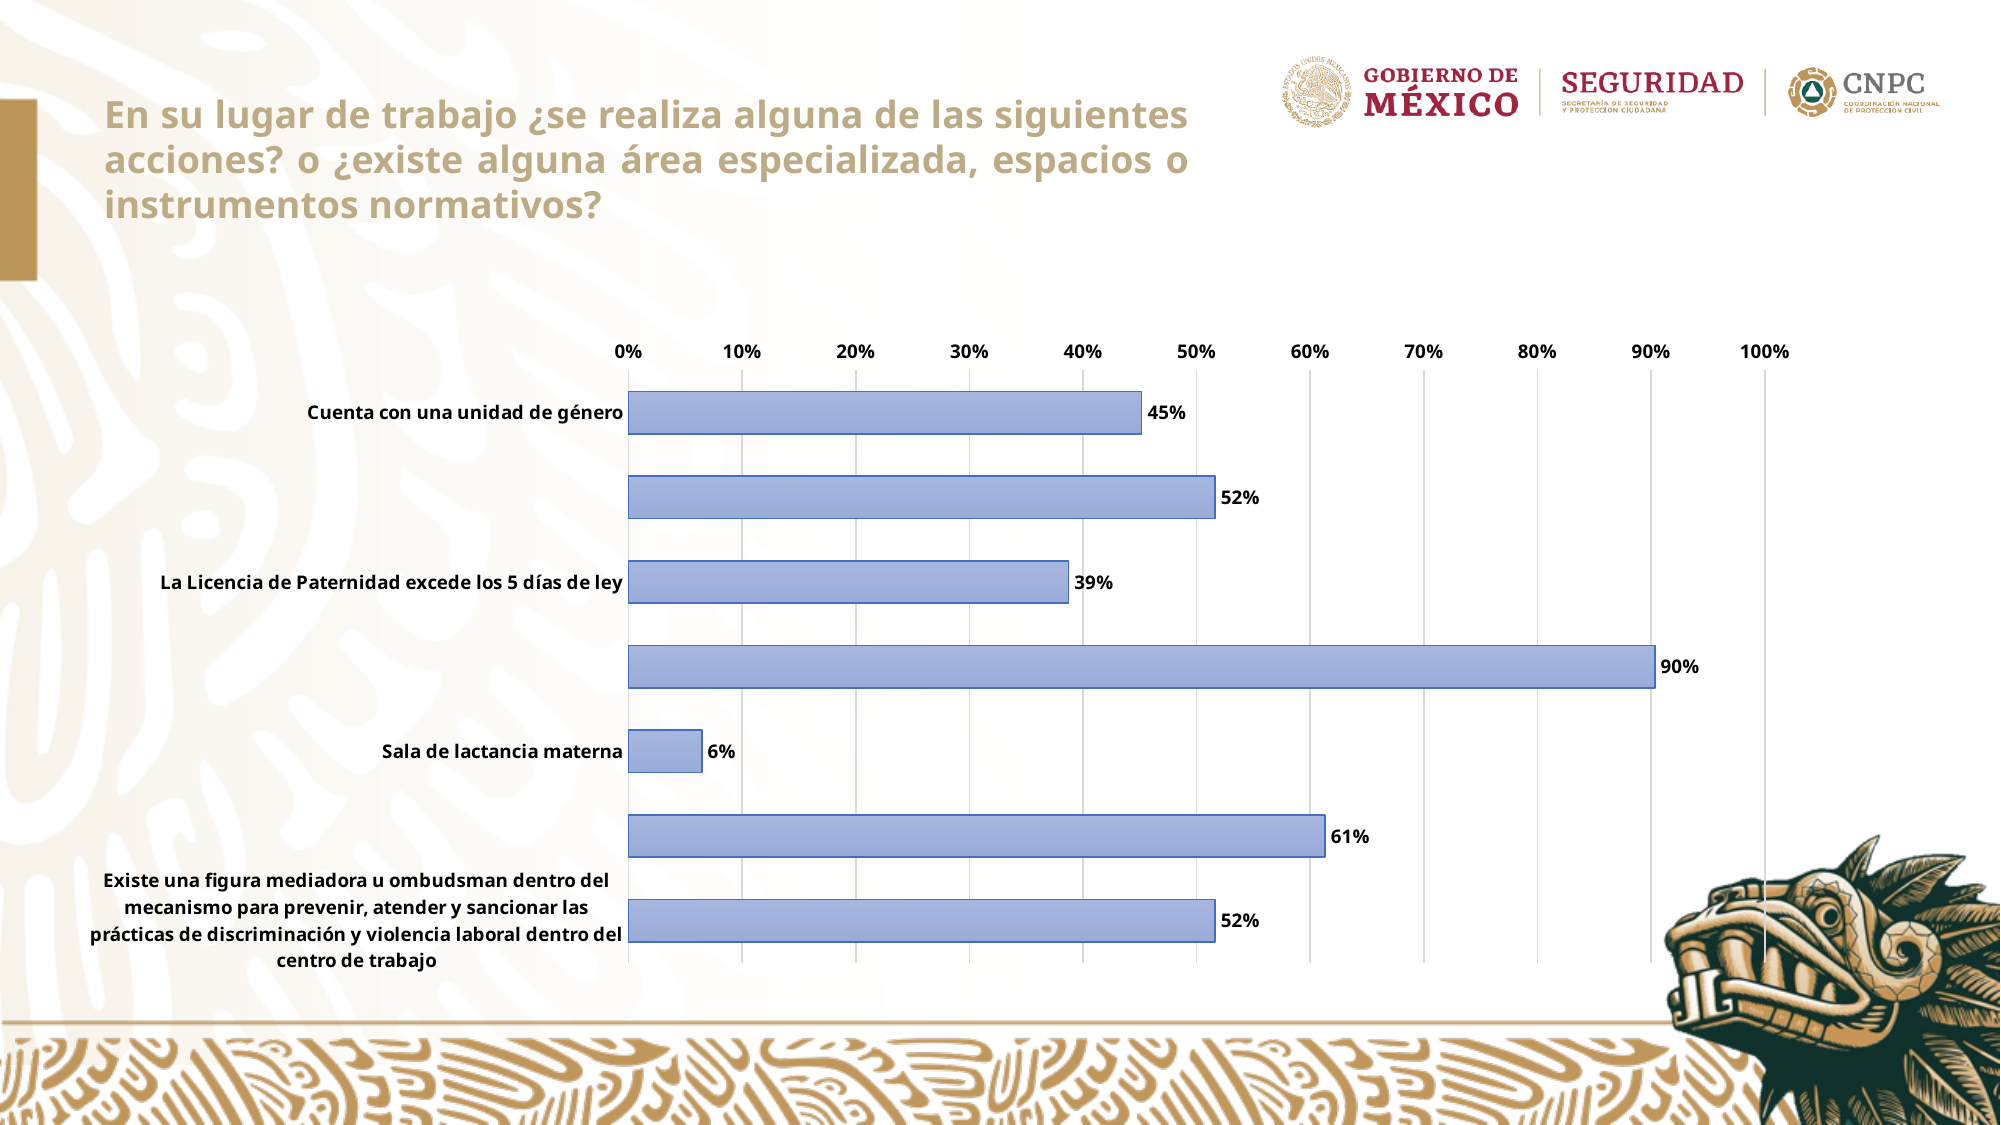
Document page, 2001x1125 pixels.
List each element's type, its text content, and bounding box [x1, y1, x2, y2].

picture [0, 0, 2001, 1125]
chart [89, 324, 1825, 988]
text_box En su lugar de trabajo ¿se realiza alguna de las siguientes acciones? o ¿existe alguna área especializada, espacios o instrumentos normativos? [89, 84, 1206, 234]
